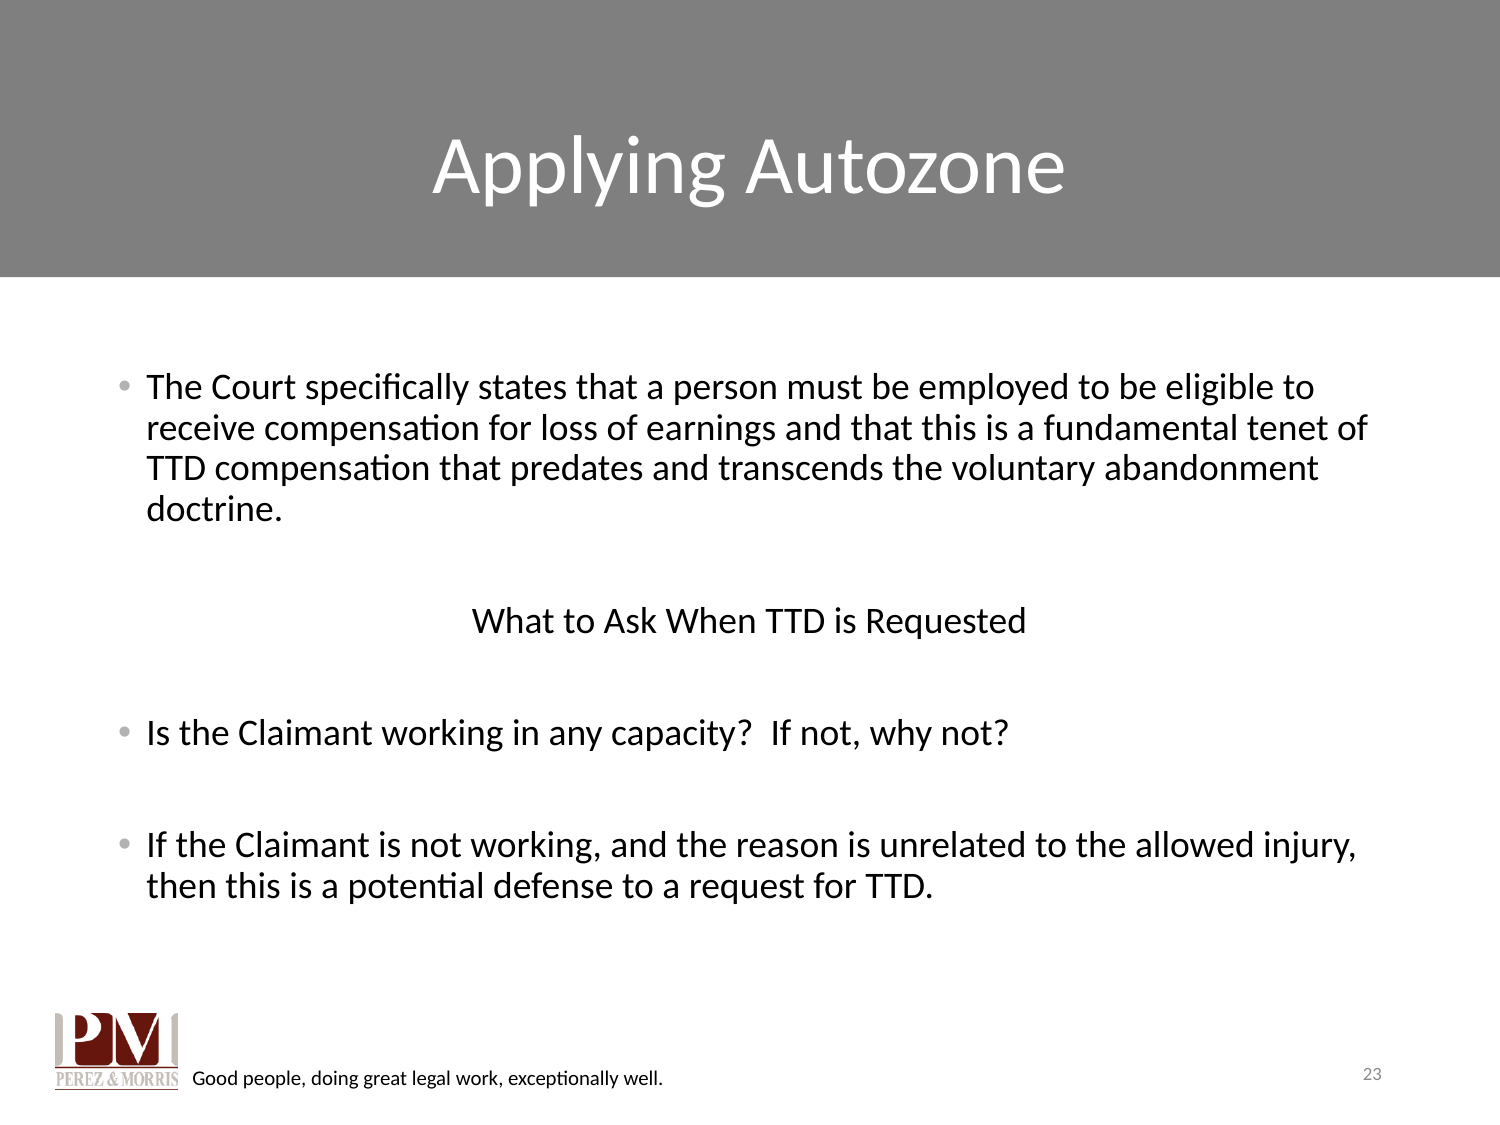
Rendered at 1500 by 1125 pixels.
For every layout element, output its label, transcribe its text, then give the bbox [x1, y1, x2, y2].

picture [55, 1013, 178, 1090]
slide_number 23 [1059, 1042, 1397, 1103]
text_box Good people, doing great legal work, exceptionally well. [177, 1057, 1141, 1097]
list The Court specifically states that a person must be employed to be eligible to receive compensation for loss of earnings and that this is a fundamental tenet of TTD compensation that predates and transcends the voluntary abandonment doctrine. What to Ask When TTD is Requested Is the Claimant working in any capacity? If not, why not? If the Claimant is not working, and the reason is unrelated to the allowed injury, then this is a potential defense to a request for TTD. [103, 299, 1397, 1014]
title Applying Autozone [103, 0, 1397, 218]
